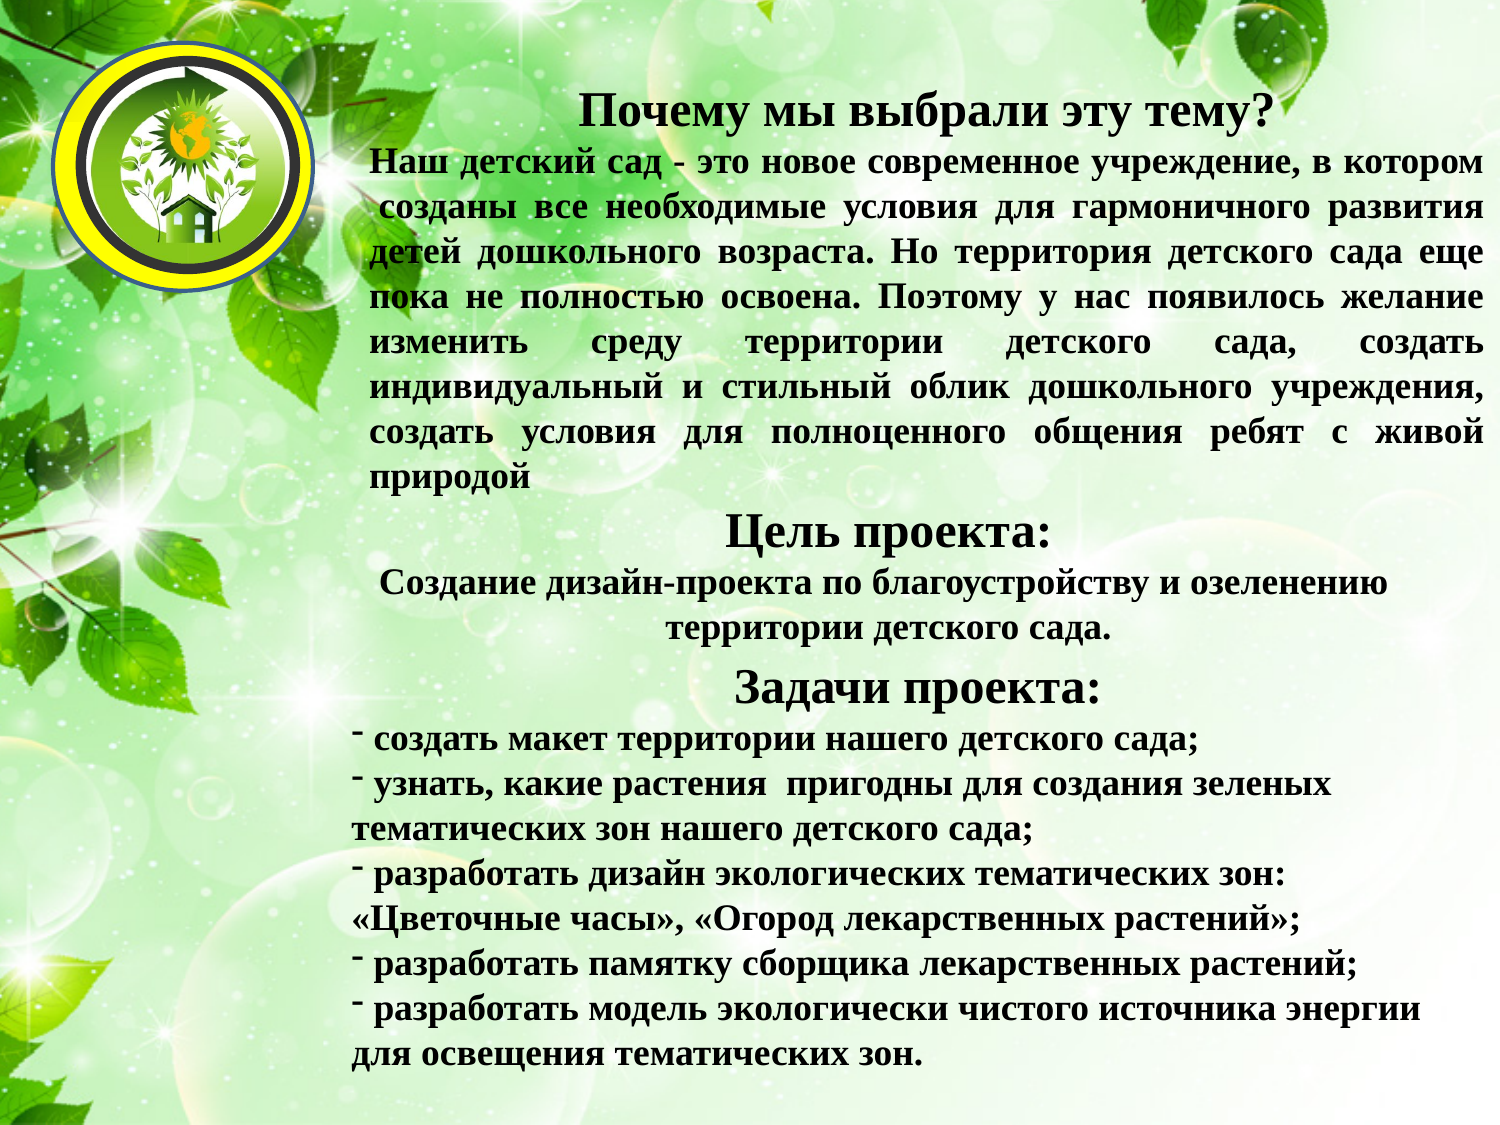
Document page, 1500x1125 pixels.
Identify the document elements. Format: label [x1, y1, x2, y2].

text_box [52, 42, 314, 291]
picture [0, 0, 1500, 1125]
